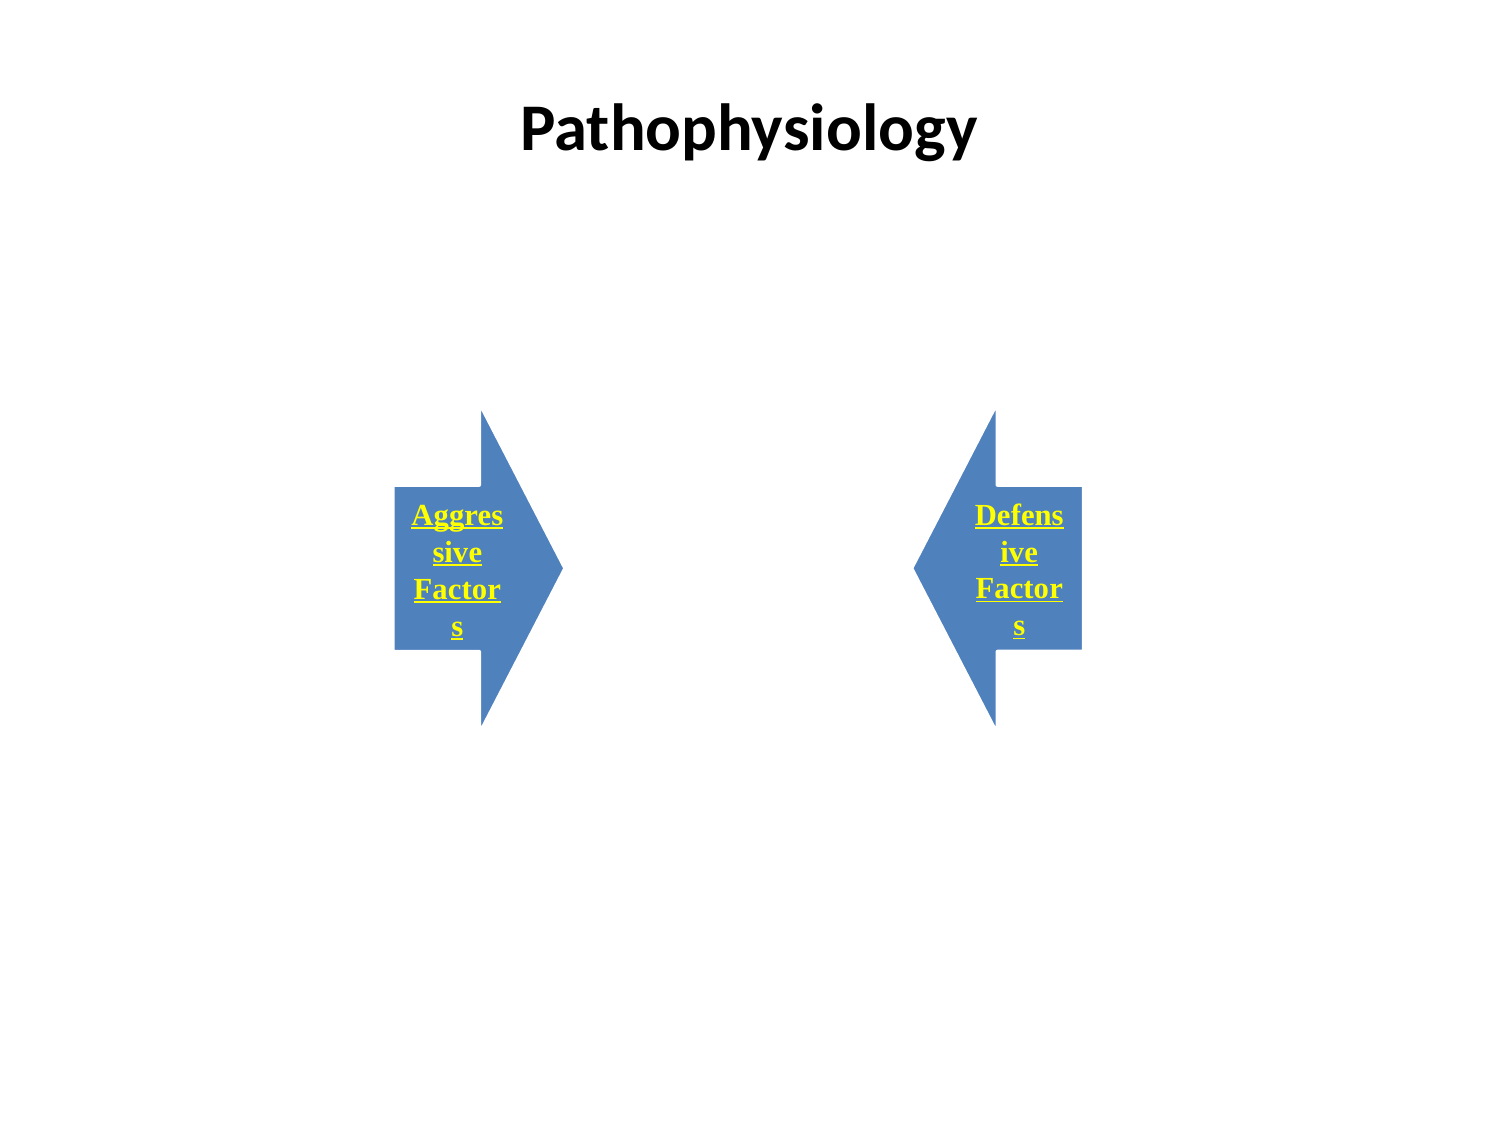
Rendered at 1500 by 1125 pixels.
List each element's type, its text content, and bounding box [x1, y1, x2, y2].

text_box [70, 222, 1407, 915]
title Pathophysiology [81, 70, 1433, 259]
